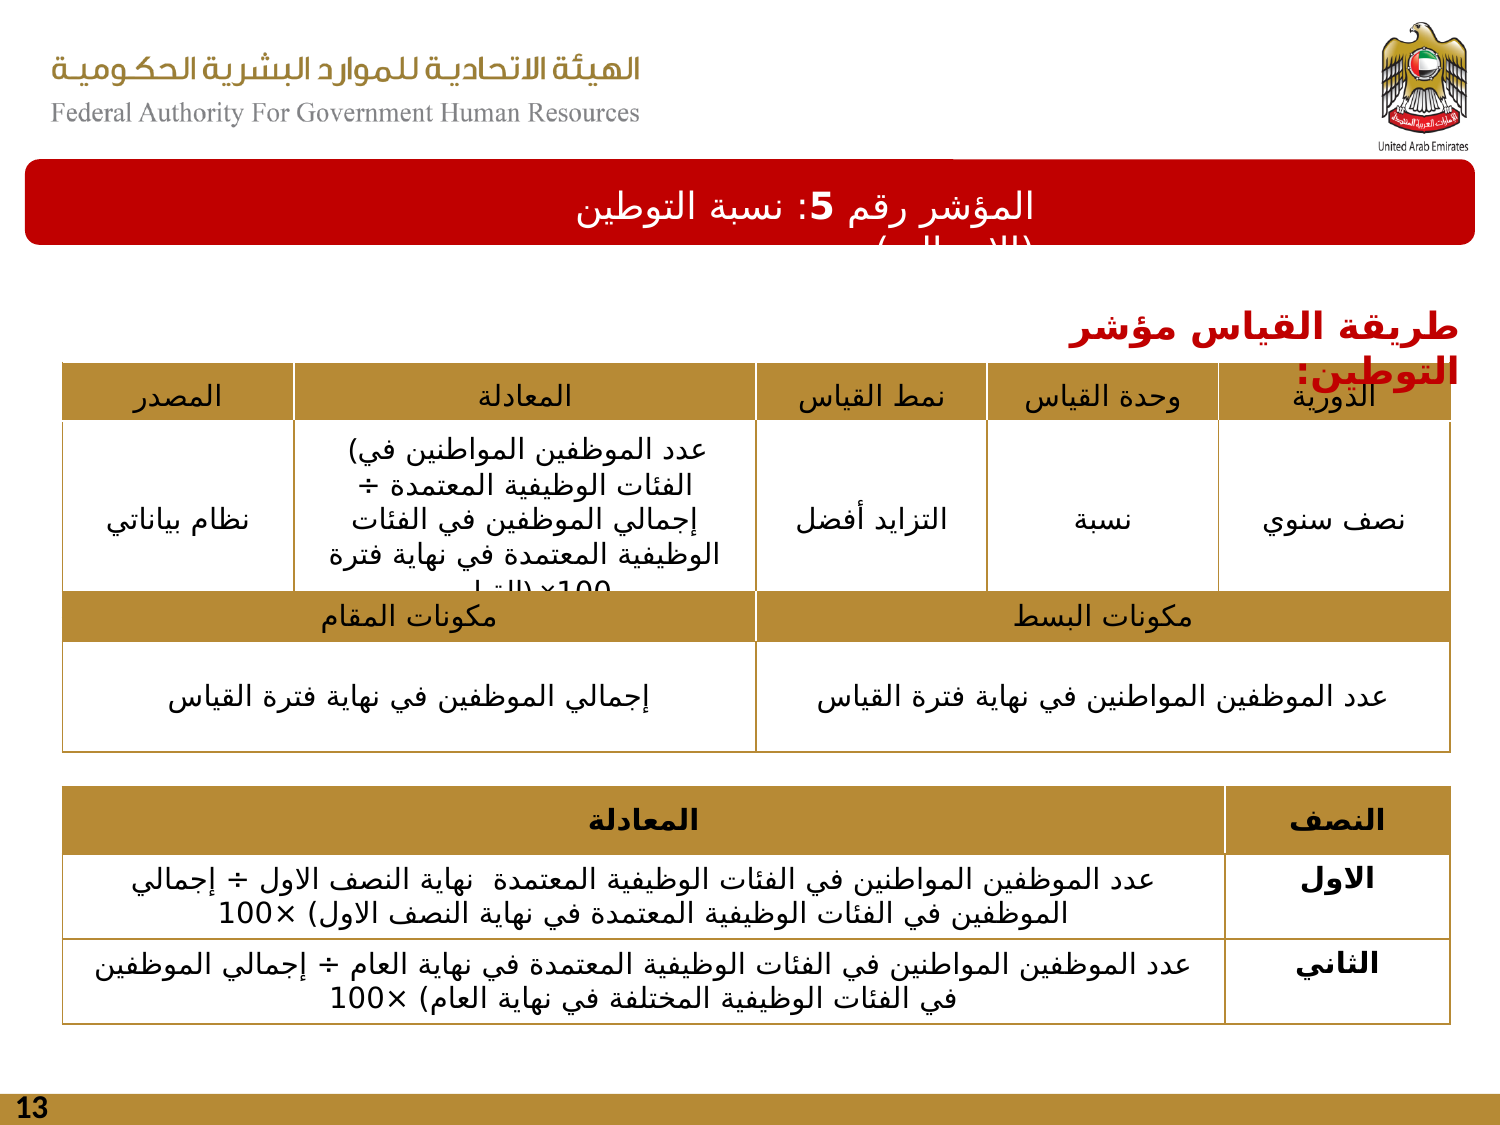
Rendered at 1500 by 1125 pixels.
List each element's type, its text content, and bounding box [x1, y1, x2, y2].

table_header المعادلة [295, 363, 755, 420]
table_header مكونات المقام [63, 592, 755, 641]
table_cell نصف سنوي [1219, 422, 1449, 591]
table_cell إجمالي الموظفين في نهاية فترة القياس [63, 642, 755, 751]
table_header نمط القياس [757, 363, 986, 420]
picture [1366, 12, 1475, 159]
table_header مكونات البسط [757, 592, 1449, 641]
text_box [22, 157, 1478, 247]
table_header المصدر [63, 363, 293, 420]
table_cell نسبة [988, 422, 1218, 591]
table_header الدورية [1219, 400, 1449, 420]
table_cell عدد الموظفين المواطنين في الفئات الوظيفية المعتمدة نهاية النصف الاول ÷ إجمالي الموظفين في الفئات الوظيفية المعتمدة في نهاية النصف الاول) ×100 [63, 855, 1224, 938]
table_cell عدد الموظفين المواطنين في الفئات الوظيفية المعتمدة في نهاية العام ÷ إجمالي الموظفين في الفئات الوظيفية المختلفة في نهاية العام) ×100 [63, 940, 1224, 1023]
table_header المعادلة [63, 788, 1224, 853]
text_box المؤشر رقم 5: نسبة التوطين (الإجمالي) [462, 174, 1050, 280]
table_cell (عدد الموظفين المواطنين في الفئات الوظيفية المعتمدة ÷ إجمالي الموظفين في الفئات الوظيفية المعتمدة في نهاية فترة القياس) ×100 [295, 422, 755, 591]
text_box طريقة القياس مؤشر التوطين: [937, 294, 1475, 400]
table_cell نظام بياناتي [63, 422, 293, 591]
table_cell الثاني [1226, 940, 1449, 1023]
table_header النصف [1226, 788, 1449, 853]
table_cell عدد الموظفين المواطنين في نهاية فترة القياس [757, 642, 1449, 751]
text_box 13 [0, 1077, 350, 1125]
picture [24, 30, 675, 141]
table_cell التزايد أفضل [757, 422, 986, 591]
table_cell الاول [1226, 855, 1449, 938]
table_header وحدة القياس [988, 400, 1218, 420]
